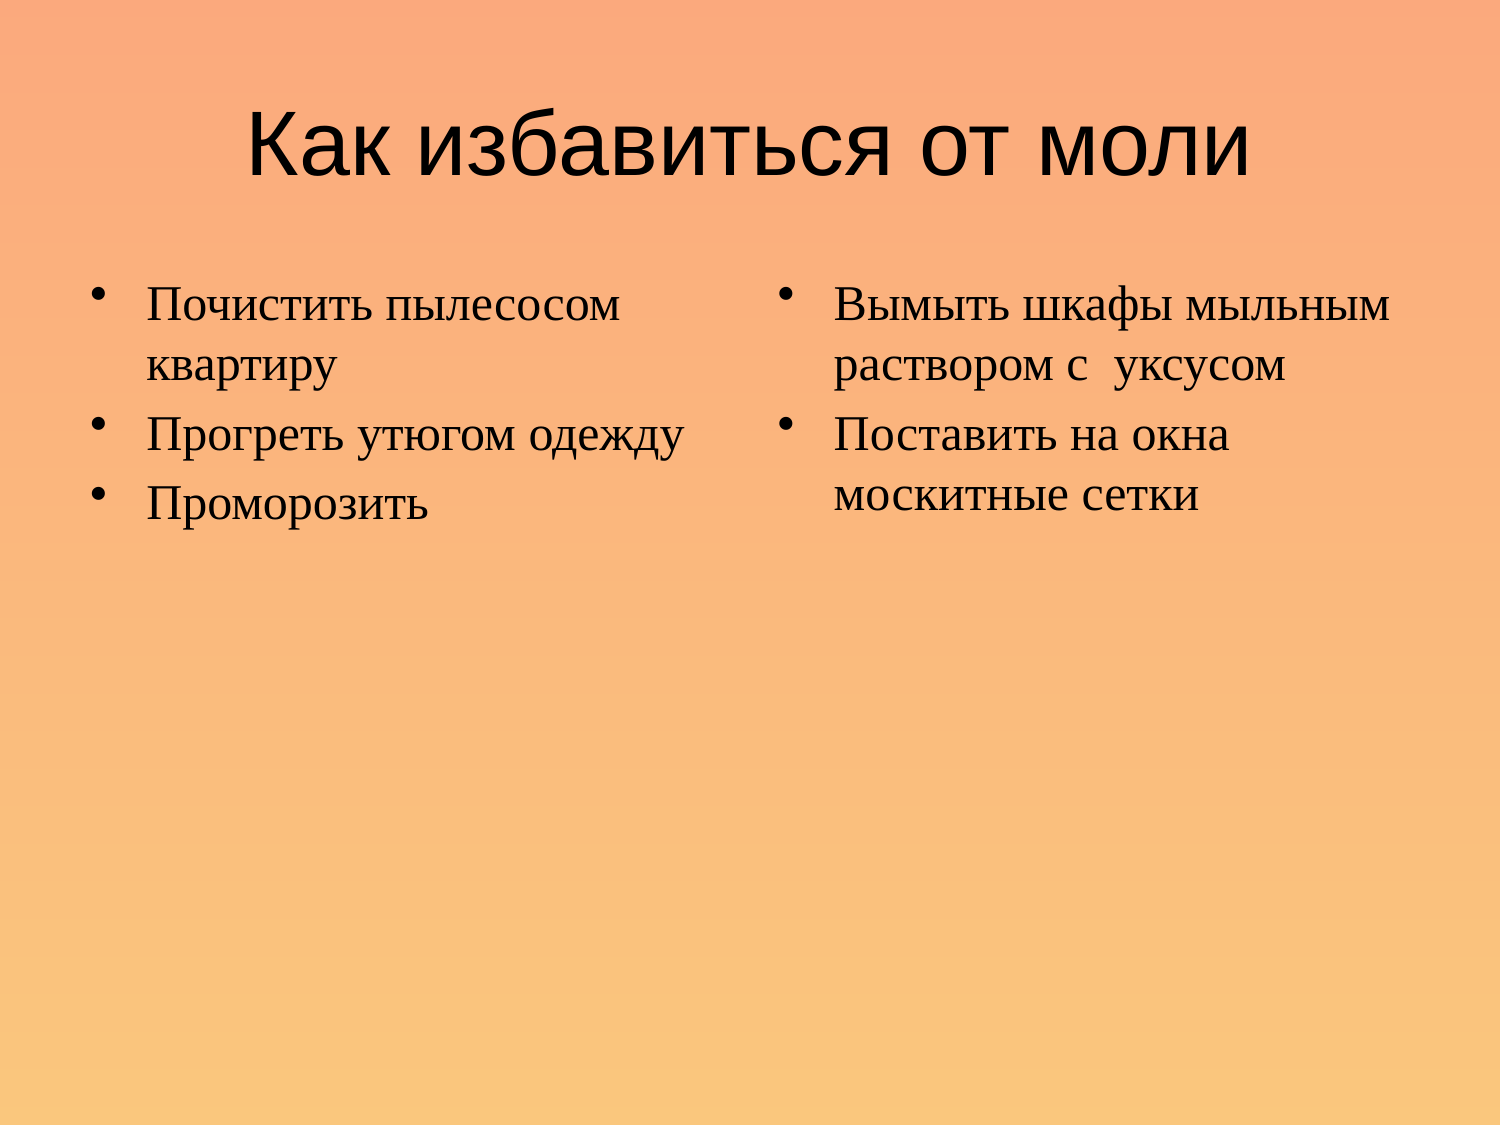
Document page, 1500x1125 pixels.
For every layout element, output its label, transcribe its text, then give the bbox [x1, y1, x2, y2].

list Вымыть шкафы мыльным раствором с уксусом Поставить на окна москитные сетки [762, 262, 1425, 1005]
list Почистить пылесосом квартиру Прогреть утюгом одежду Проморозить [75, 262, 725, 1005]
title Как избавиться от моли [75, 45, 1425, 233]
